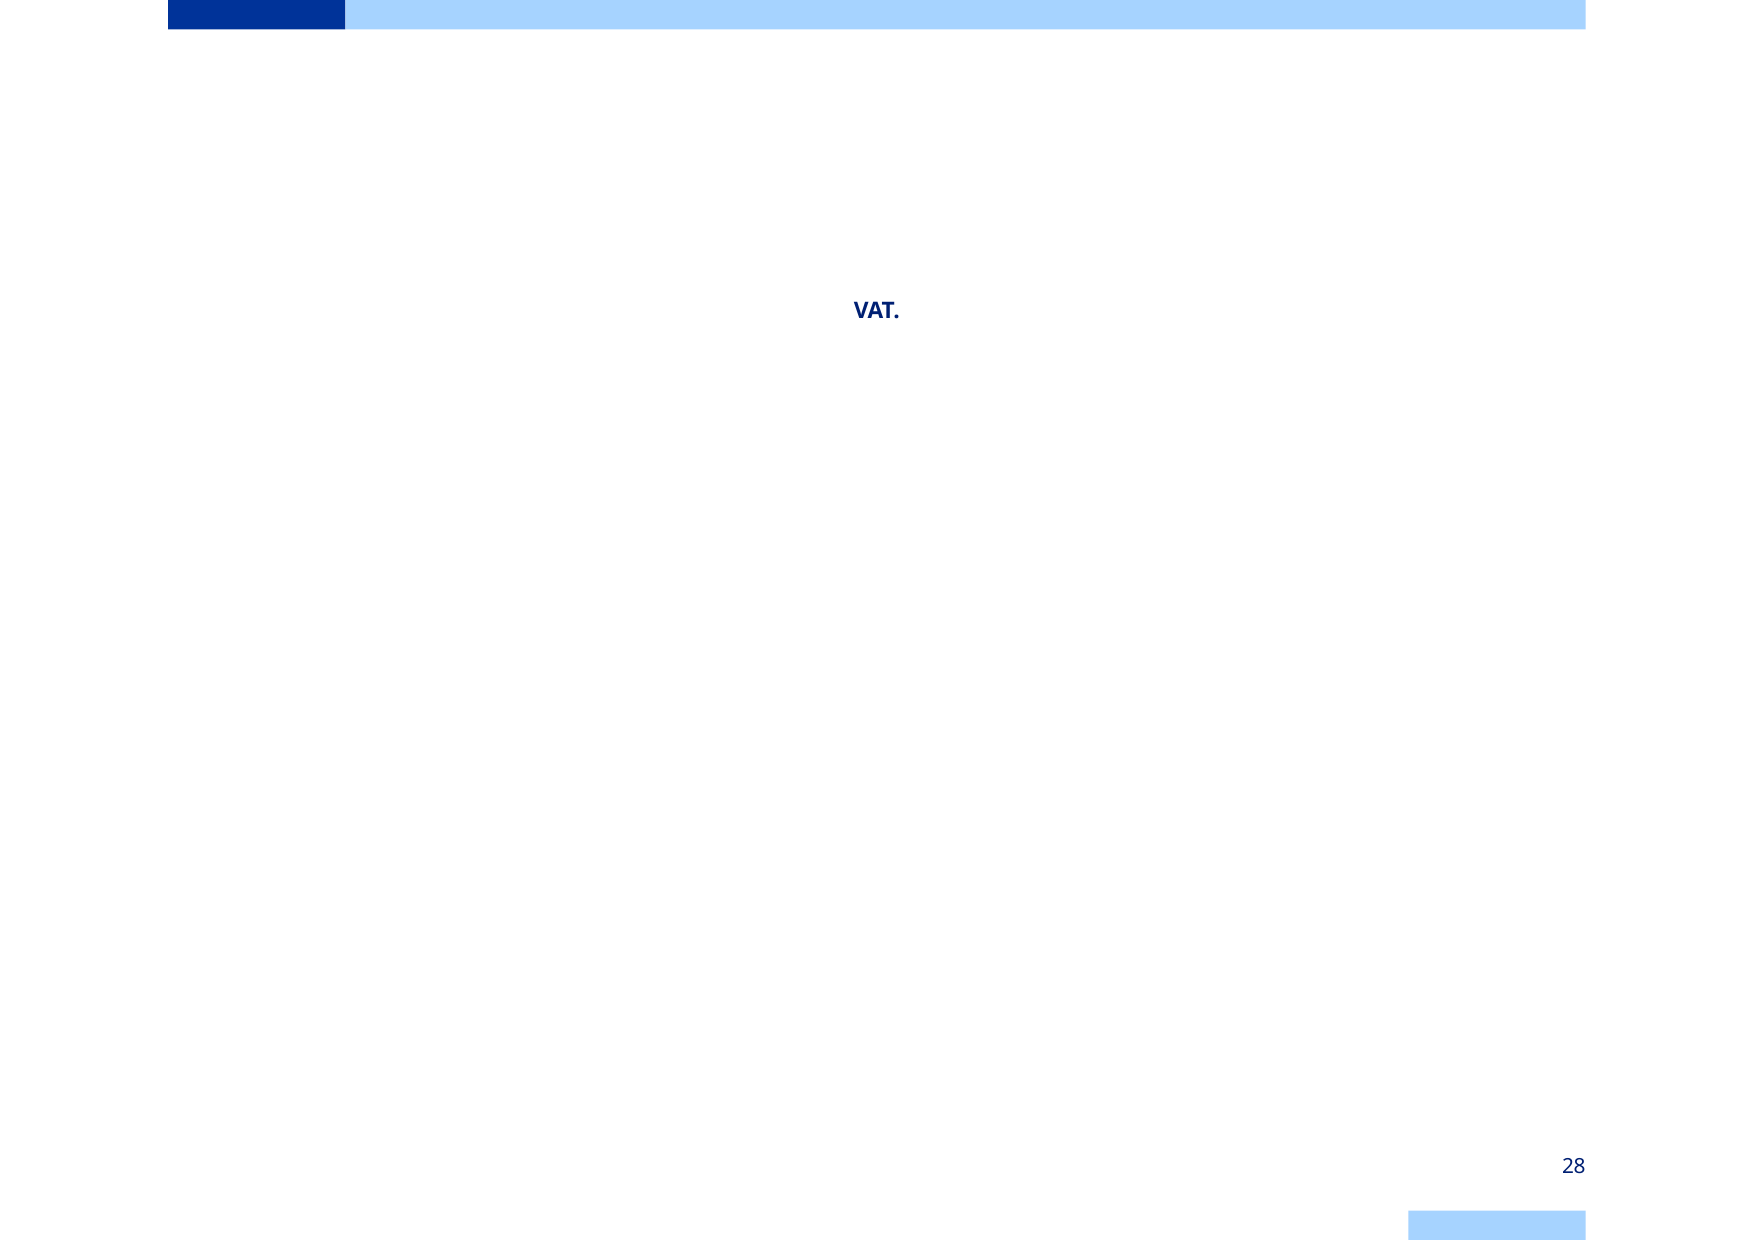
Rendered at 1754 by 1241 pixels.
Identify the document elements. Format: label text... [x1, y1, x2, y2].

slide_number 28 [1408, 1151, 1586, 1182]
title VAT. [168, 147, 1586, 325]
